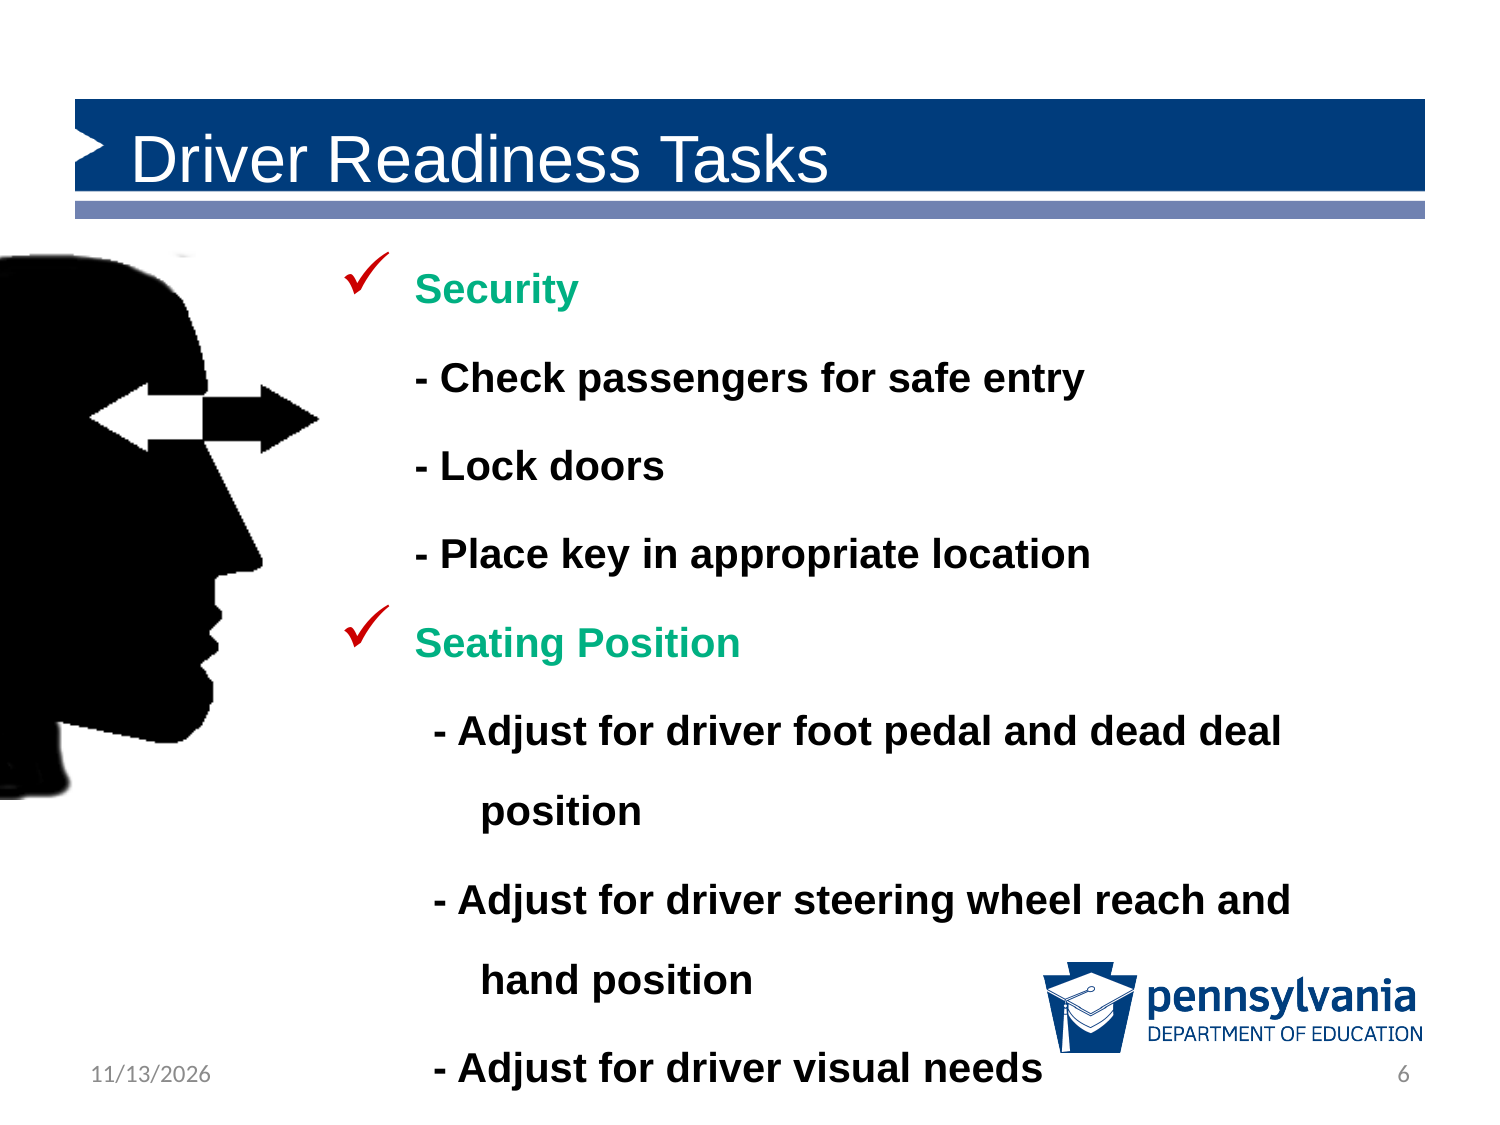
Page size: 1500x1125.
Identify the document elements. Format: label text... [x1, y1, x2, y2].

picture [0, 249, 331, 801]
text_box Security - Check passengers for safe entry - Lock doors - Place key in appropriate location Seating Position - Adjust for driver foot pedal and dead deal position - Adjust for driver steering wheel reach and hand position - Adjust for driver visual needs [324, 224, 1413, 975]
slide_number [75, 1042, 425, 1103]
picture [75, 99, 87, 219]
title Driver Readiness Tasks [87, 62, 1438, 250]
slide_number 6 [1074, 1042, 1425, 1103]
picture [1043, 962, 1422, 1053]
